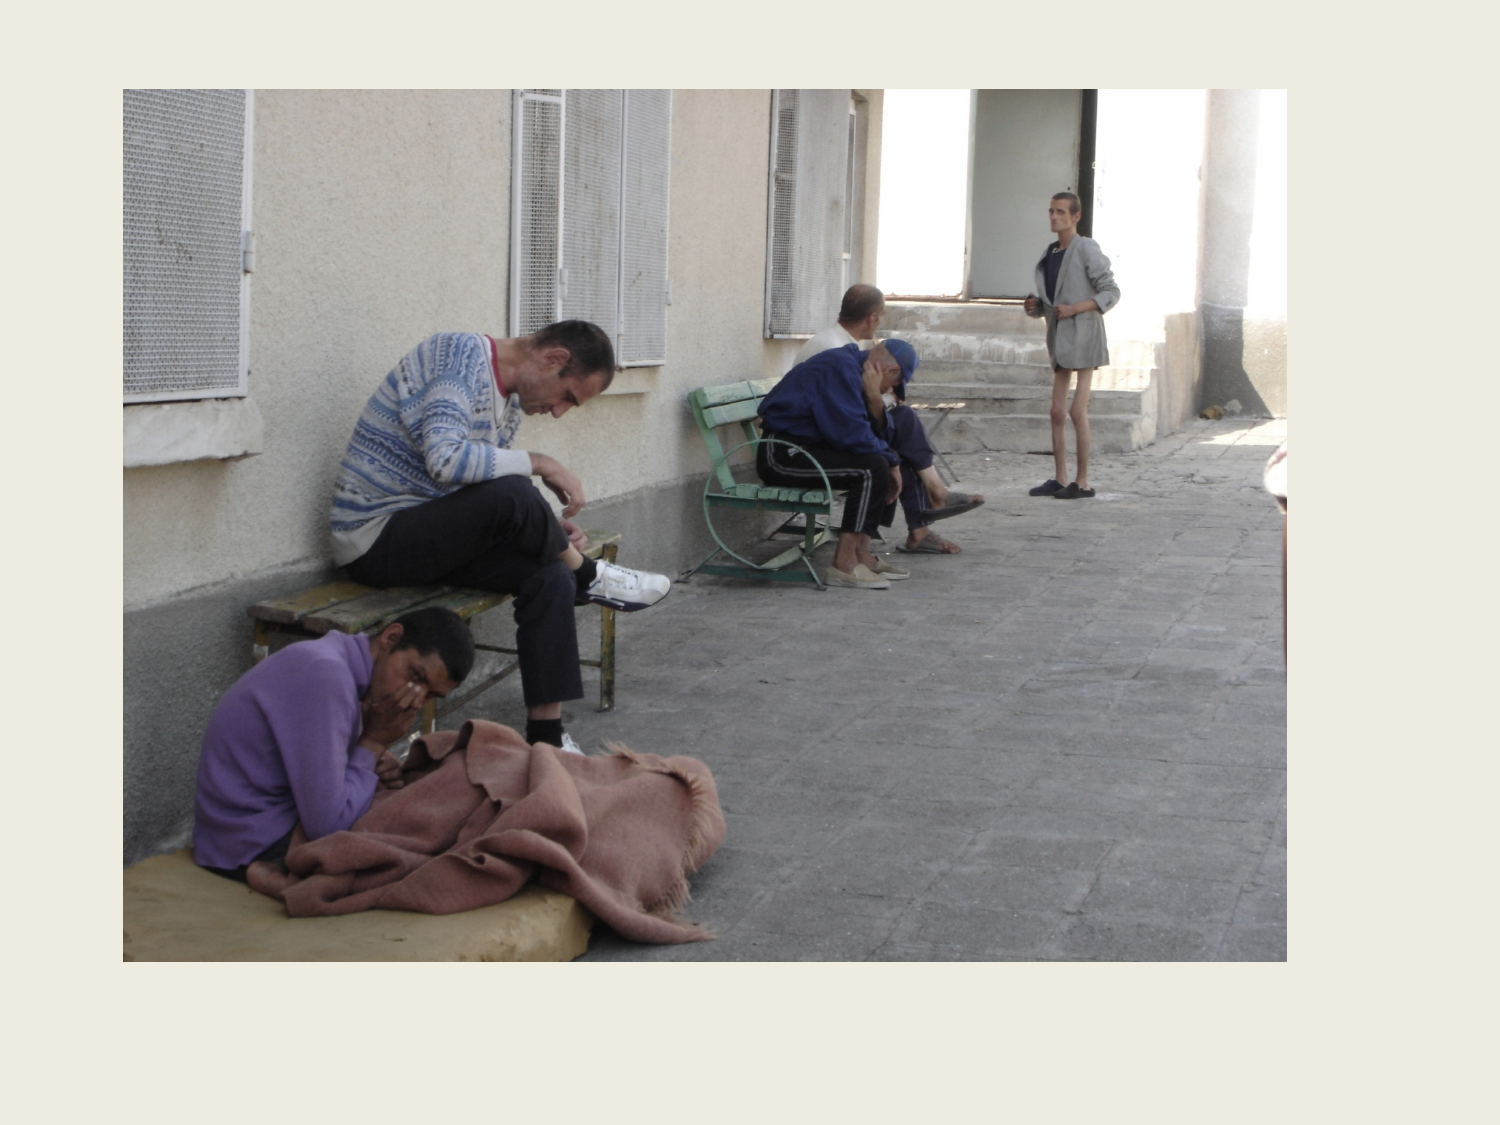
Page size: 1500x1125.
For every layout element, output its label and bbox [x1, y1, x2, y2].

picture [123, 89, 1287, 963]
